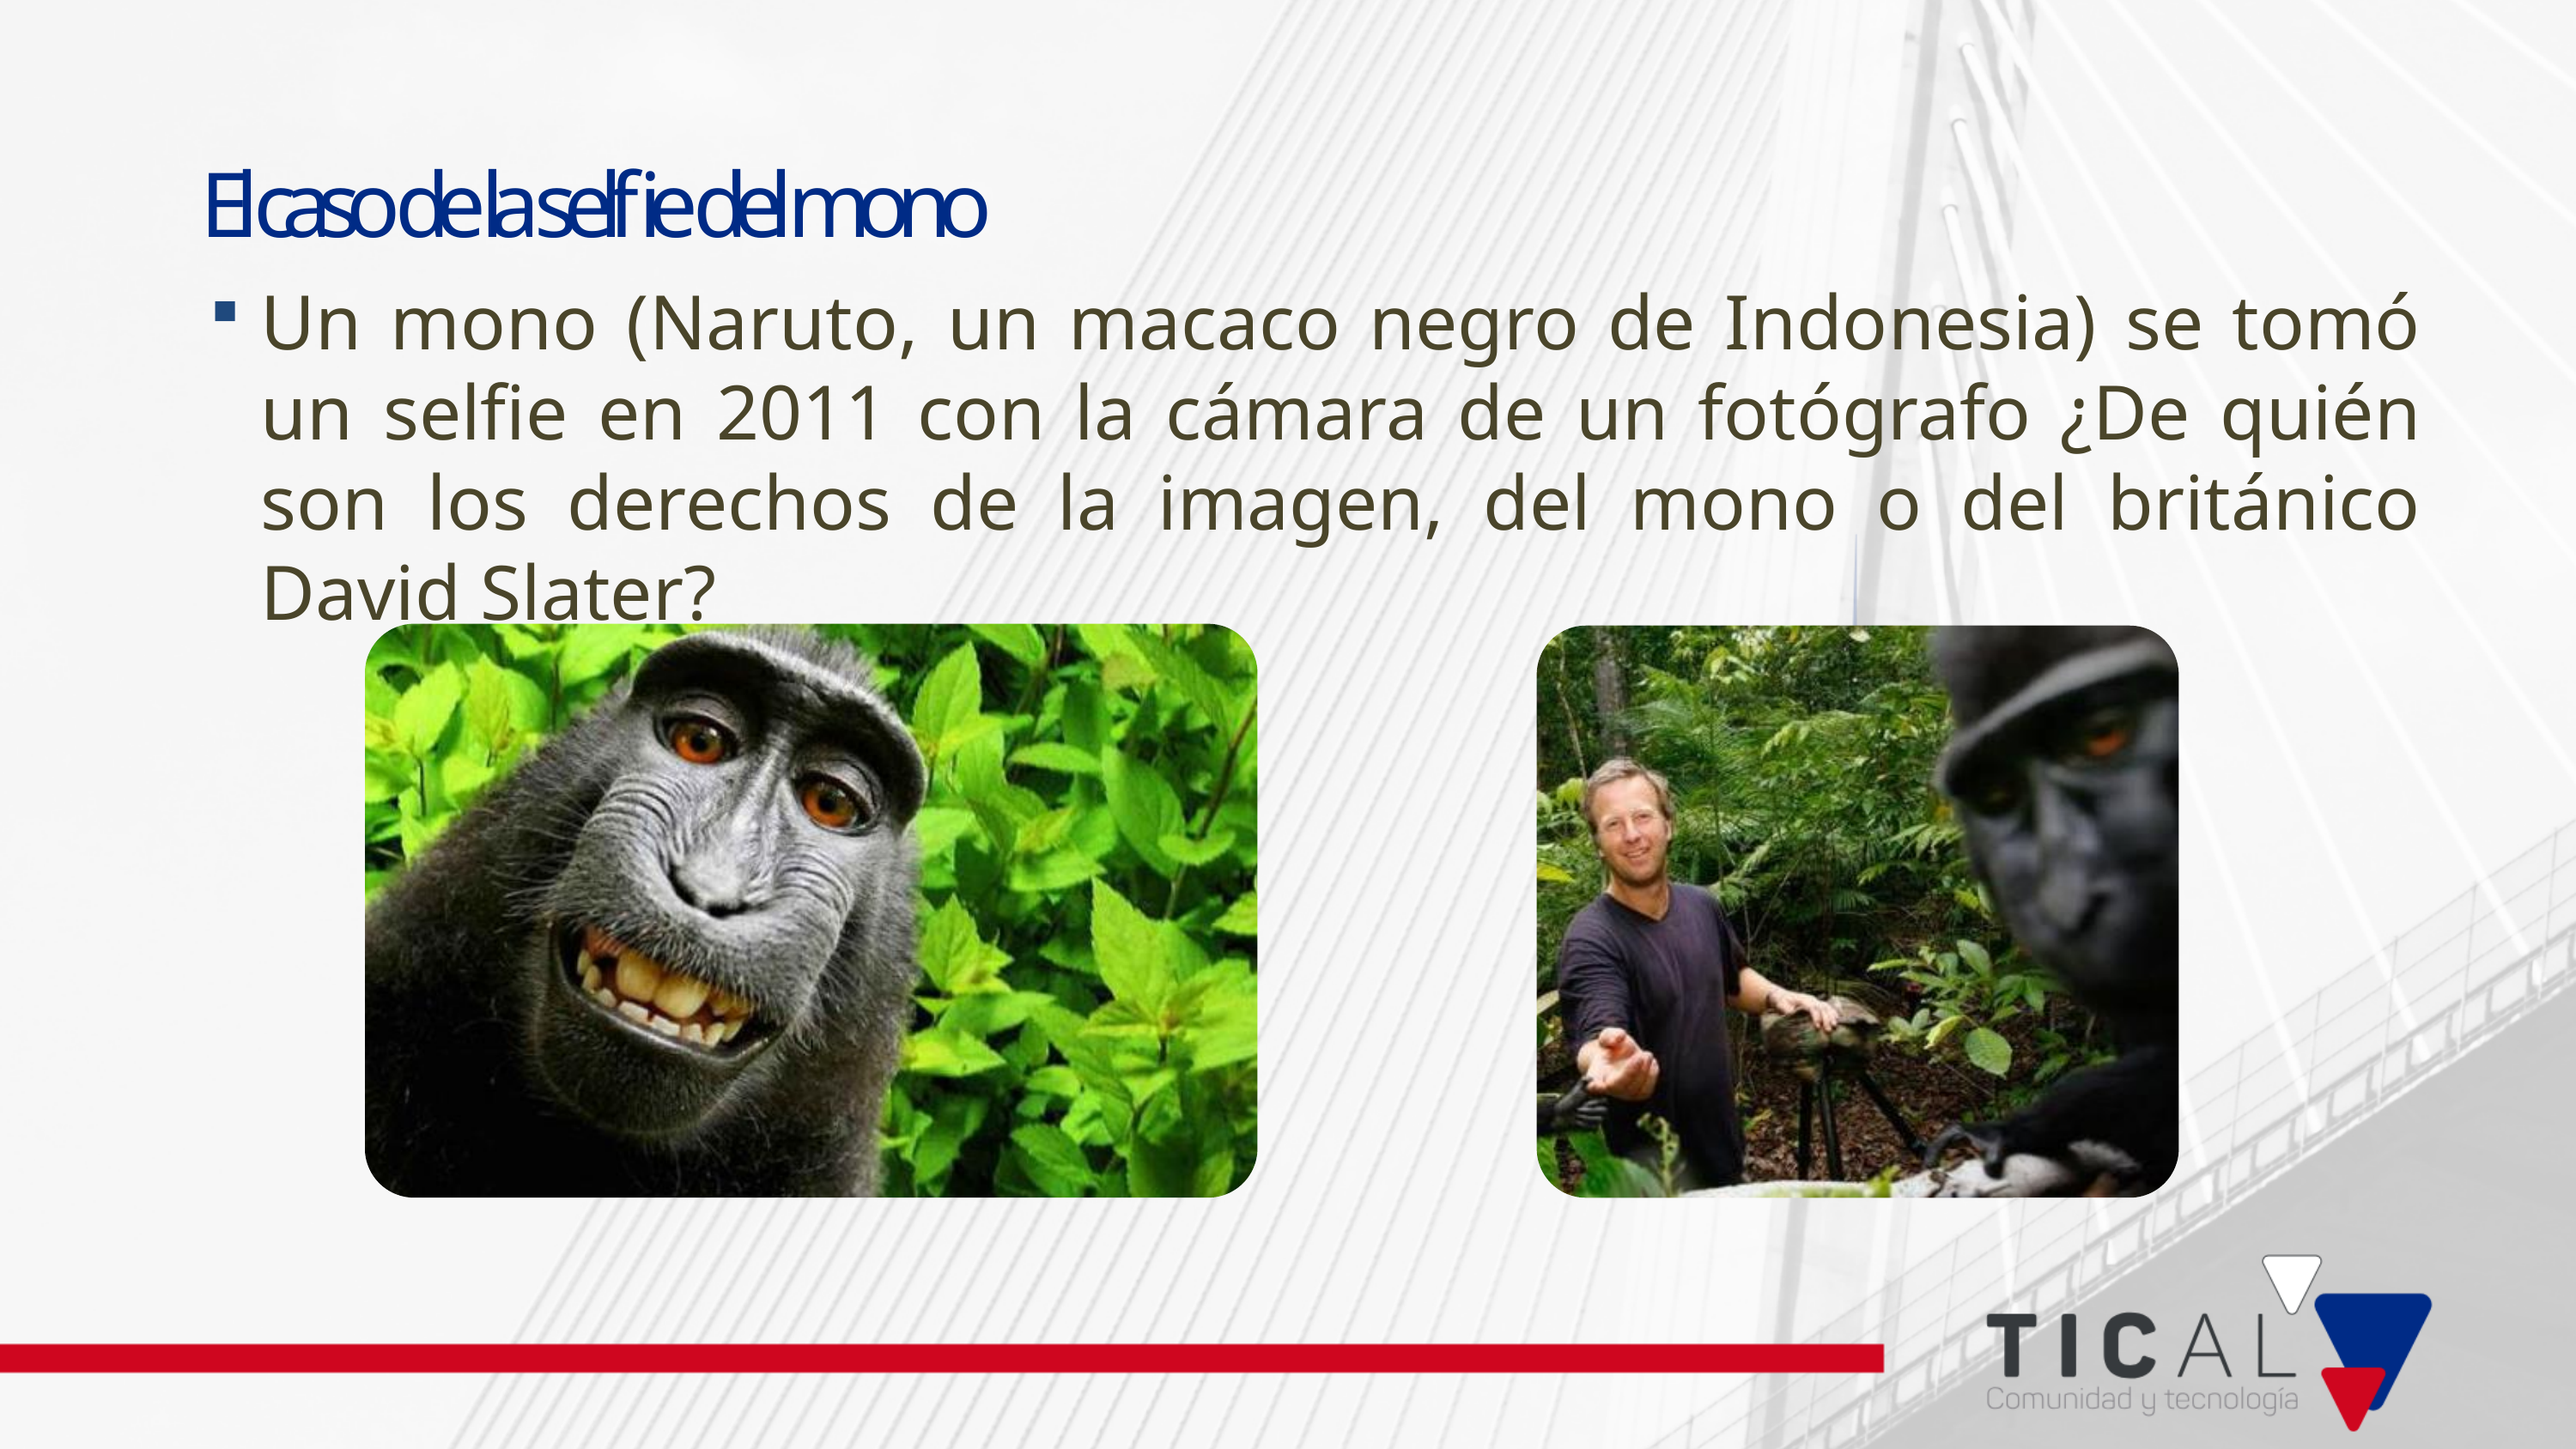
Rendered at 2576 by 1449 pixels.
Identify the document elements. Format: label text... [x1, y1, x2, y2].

picture [0, 0, 2576, 1449]
title El caso de la selfie del mono [187, 134, 2238, 262]
list Un mono (Naruto, un macaco negro de Indonesia) se tomó un selfie en 2011 con la cámara de un fotógrafo ¿De quién son los derechos de la imagen, del mono o del británico David Slater? [184, 249, 2447, 532]
